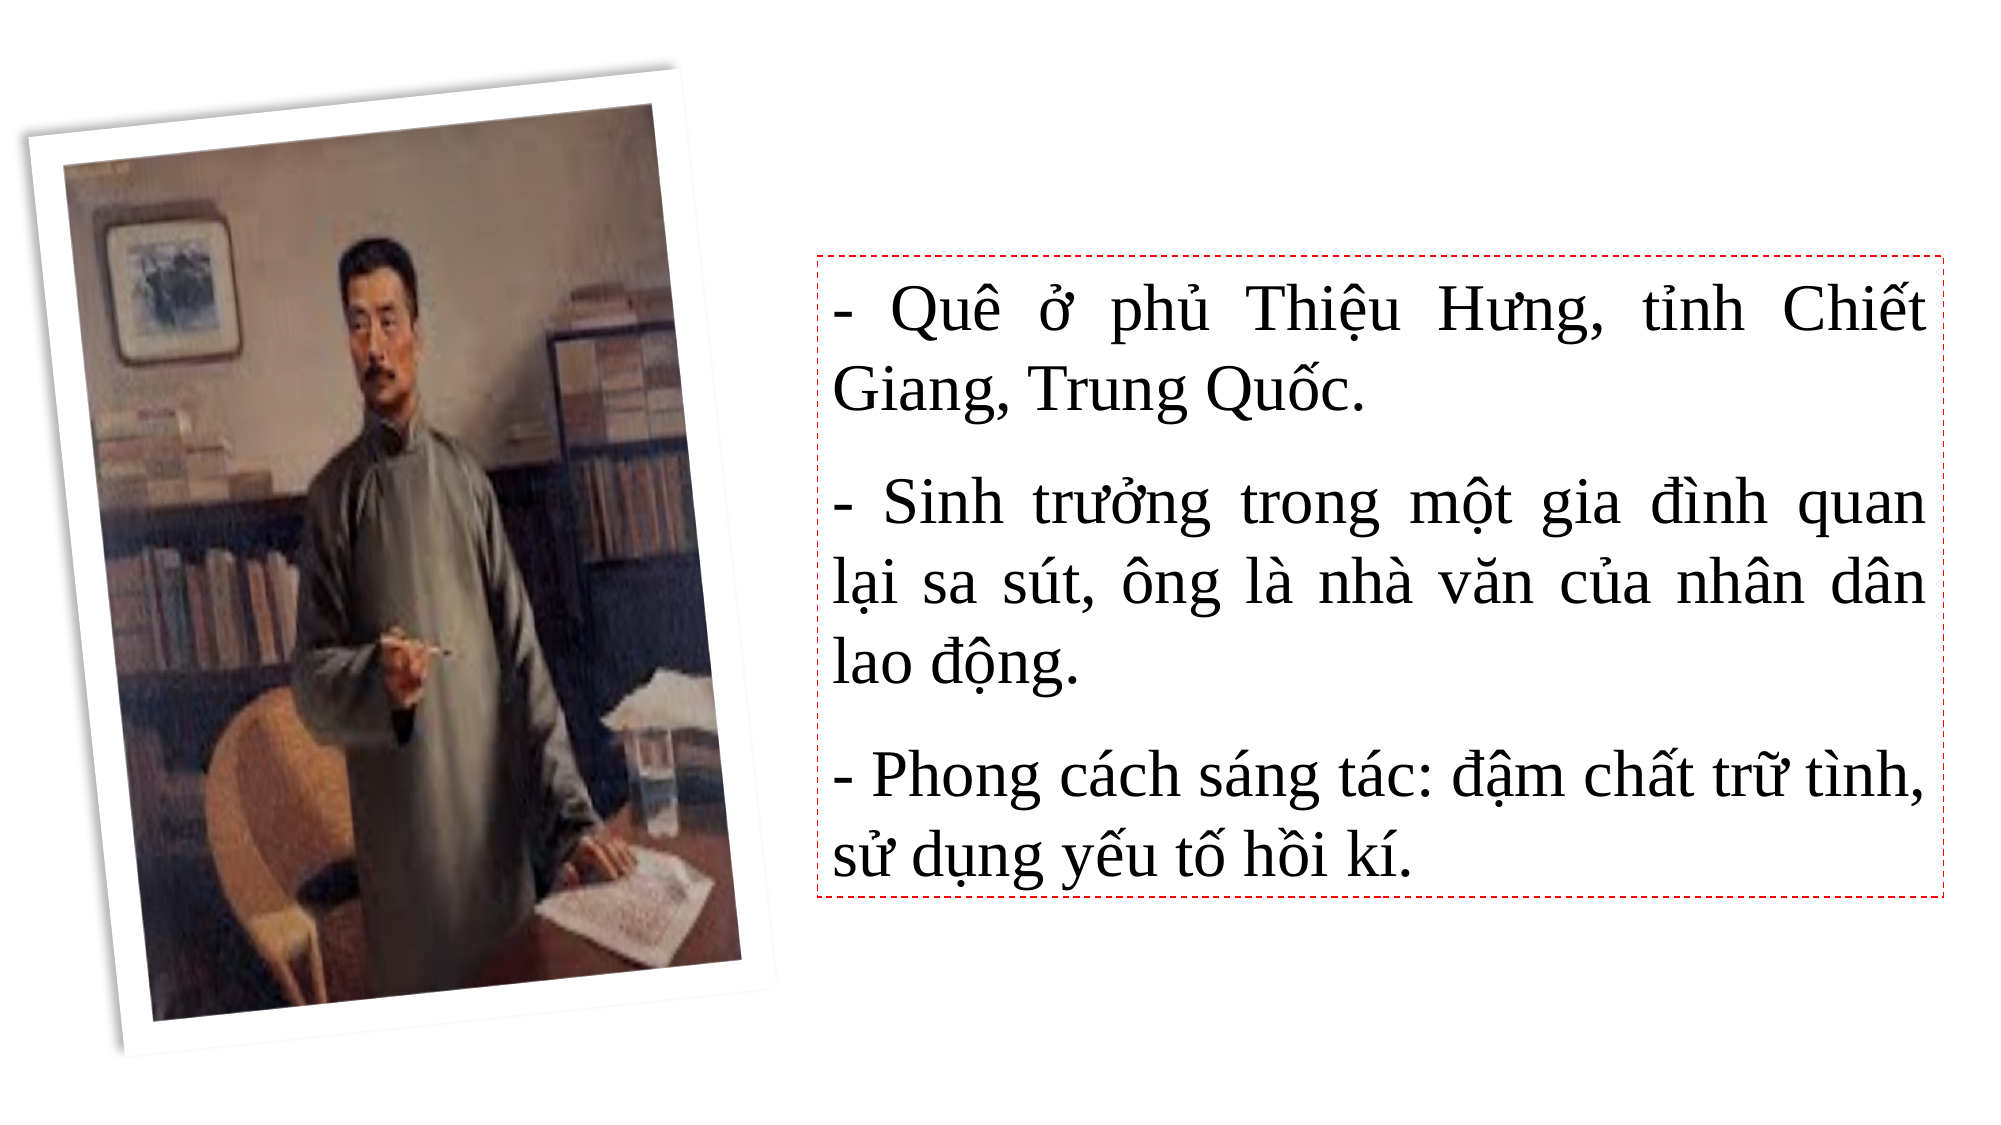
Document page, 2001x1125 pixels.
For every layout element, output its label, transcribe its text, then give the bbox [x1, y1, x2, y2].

text_box - Quê ở phủ Thiệu Hưng, tỉnh Chiết Giang, Trung Quốc. - Sinh trưởng trong một gia đình quan lại sa sút, ông là nhà văn của nhân dân lao động. - Phong cách sáng tác: đậm chất trữ tình, sử dụng yếu tố hồi kí. [817, 256, 1944, 898]
picture [65, 105, 741, 1021]
